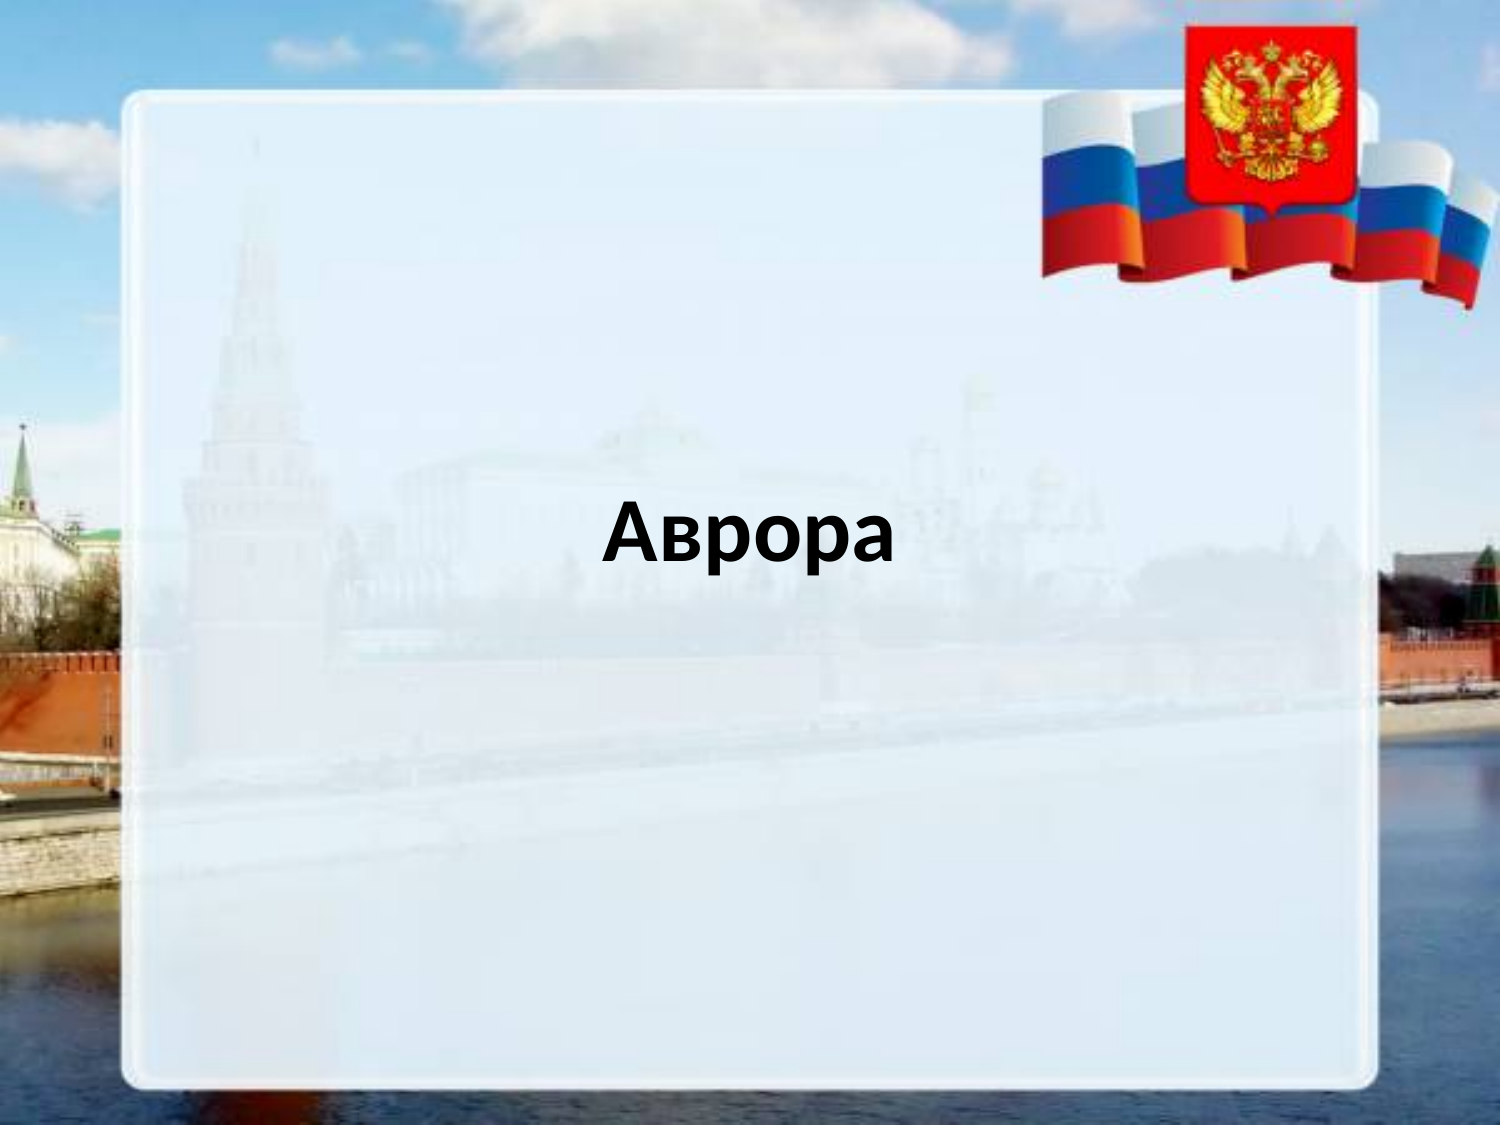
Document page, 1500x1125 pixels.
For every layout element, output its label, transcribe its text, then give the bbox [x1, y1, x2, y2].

picture [0, 0, 1500, 1125]
text_box Аврора [74, 45, 1425, 1005]
